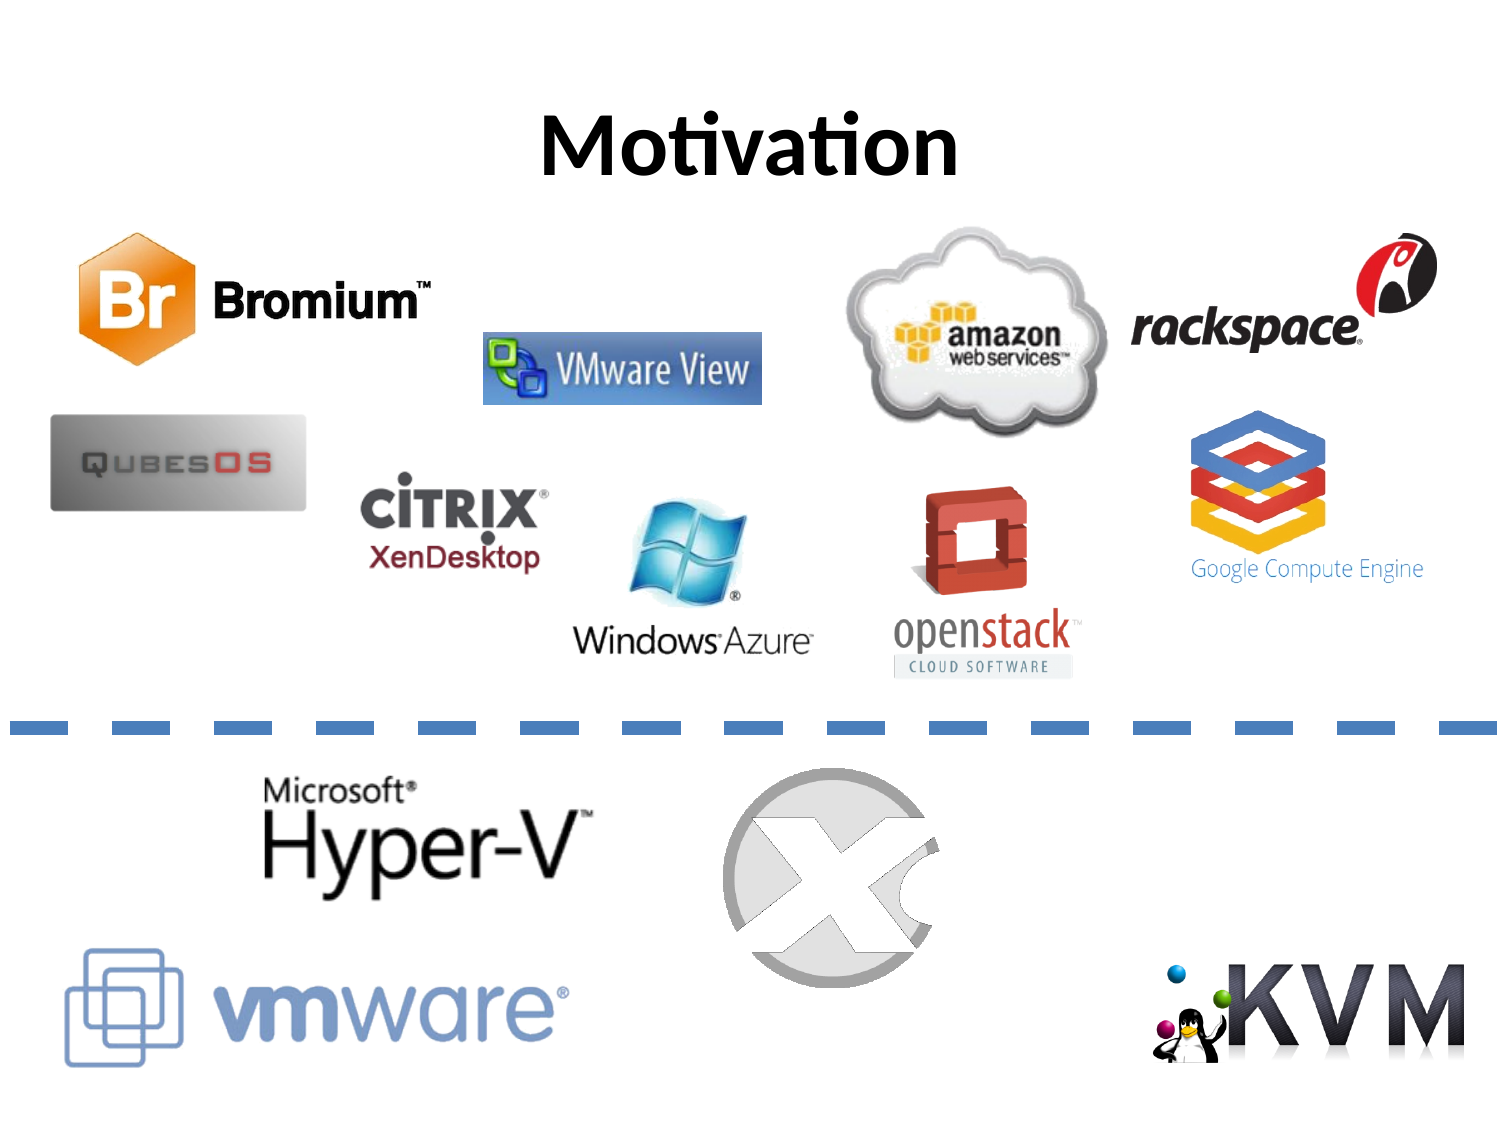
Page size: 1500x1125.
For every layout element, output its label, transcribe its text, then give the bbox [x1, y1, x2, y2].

picture [1184, 402, 1432, 589]
picture [9, 768, 610, 1125]
picture [356, 467, 838, 664]
title Motivation [75, 45, 1425, 233]
picture [808, 220, 1438, 442]
picture [708, 768, 1465, 1064]
picture [483, 331, 762, 405]
picture [862, 462, 1110, 710]
picture [49, 216, 455, 388]
picture [49, 413, 308, 513]
